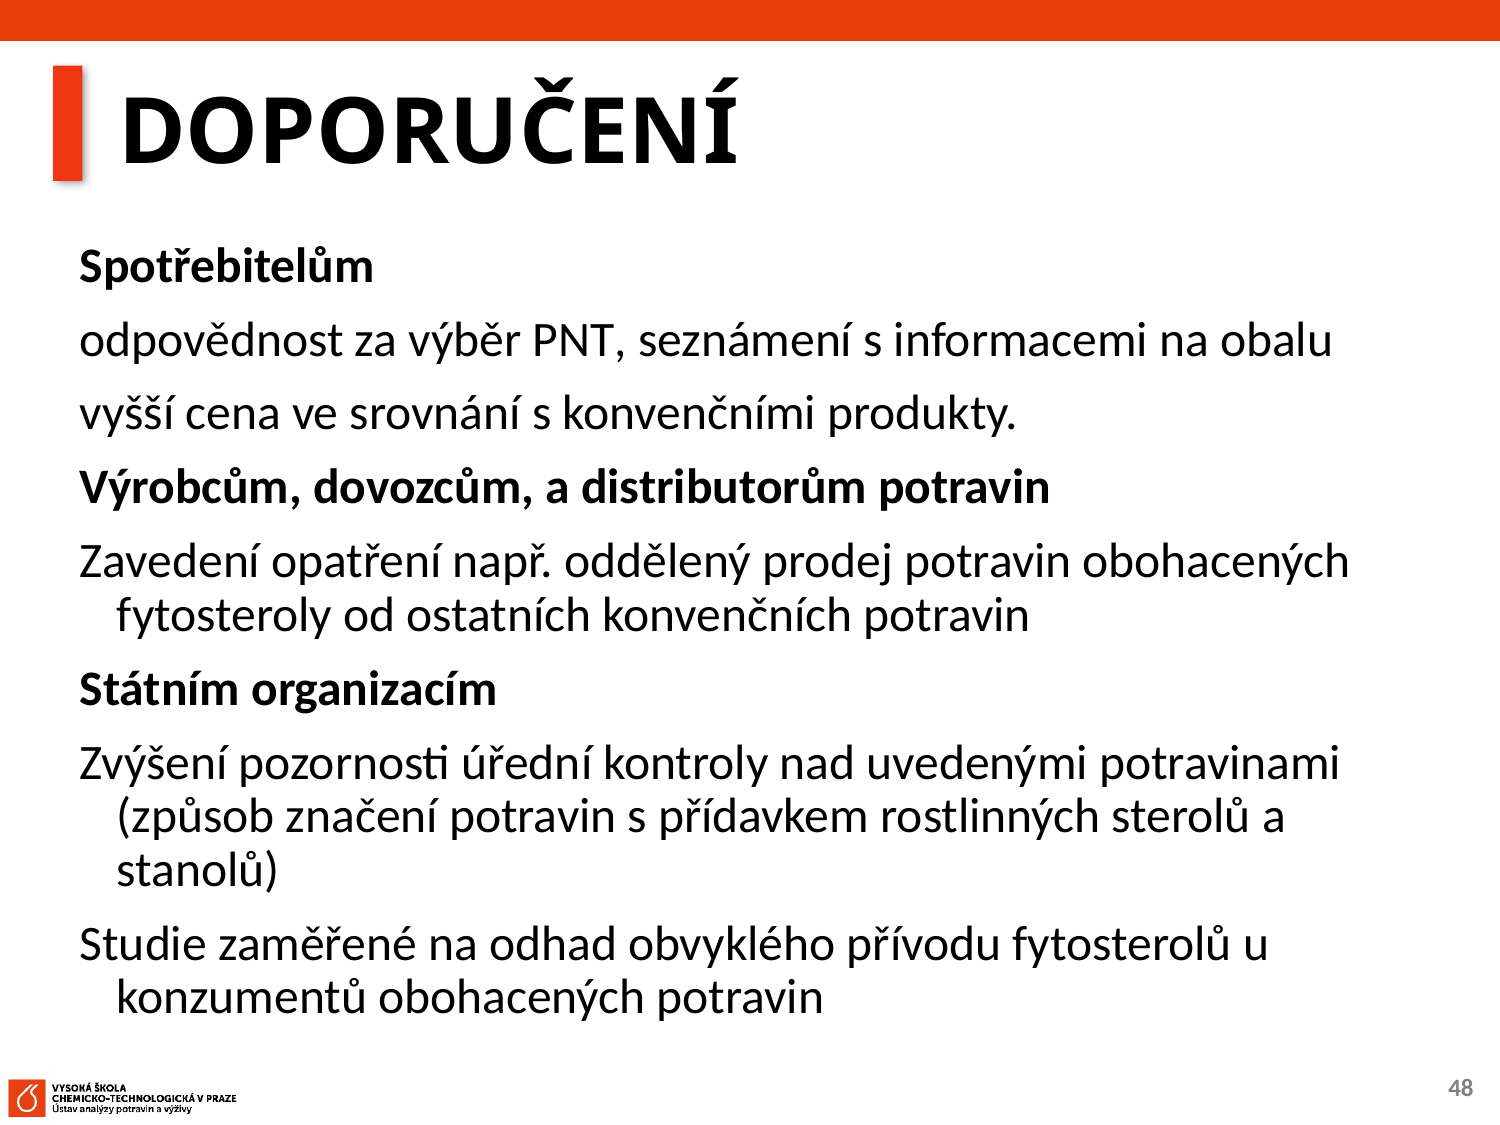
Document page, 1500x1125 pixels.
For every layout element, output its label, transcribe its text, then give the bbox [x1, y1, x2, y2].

title DOPORUČENÍ [103, 59, 1460, 208]
picture [0, 1071, 244, 1125]
list Spotřebitelům odpovědnost za výběr PNT, seznámení s informacemi na obalu vyšší cena ve srovnání s konvenčními produkty. Výrobcům, dovozcům, a distributorům potravin Zavedení opatření např. oddělený prodej potravin obohacených fytosteroly od ostatních konvenčních potravin Státním organizacím Zvýšení pozornosti úřední kontroly nad uvedenými potravinami (způsob značení potravin s přídavkem rostlinných sterolů a stanolů) Studie zaměřené na odhad obvyklého přívodu fytosterolů u konzumentů obohacených potravin [64, 231, 1400, 1035]
